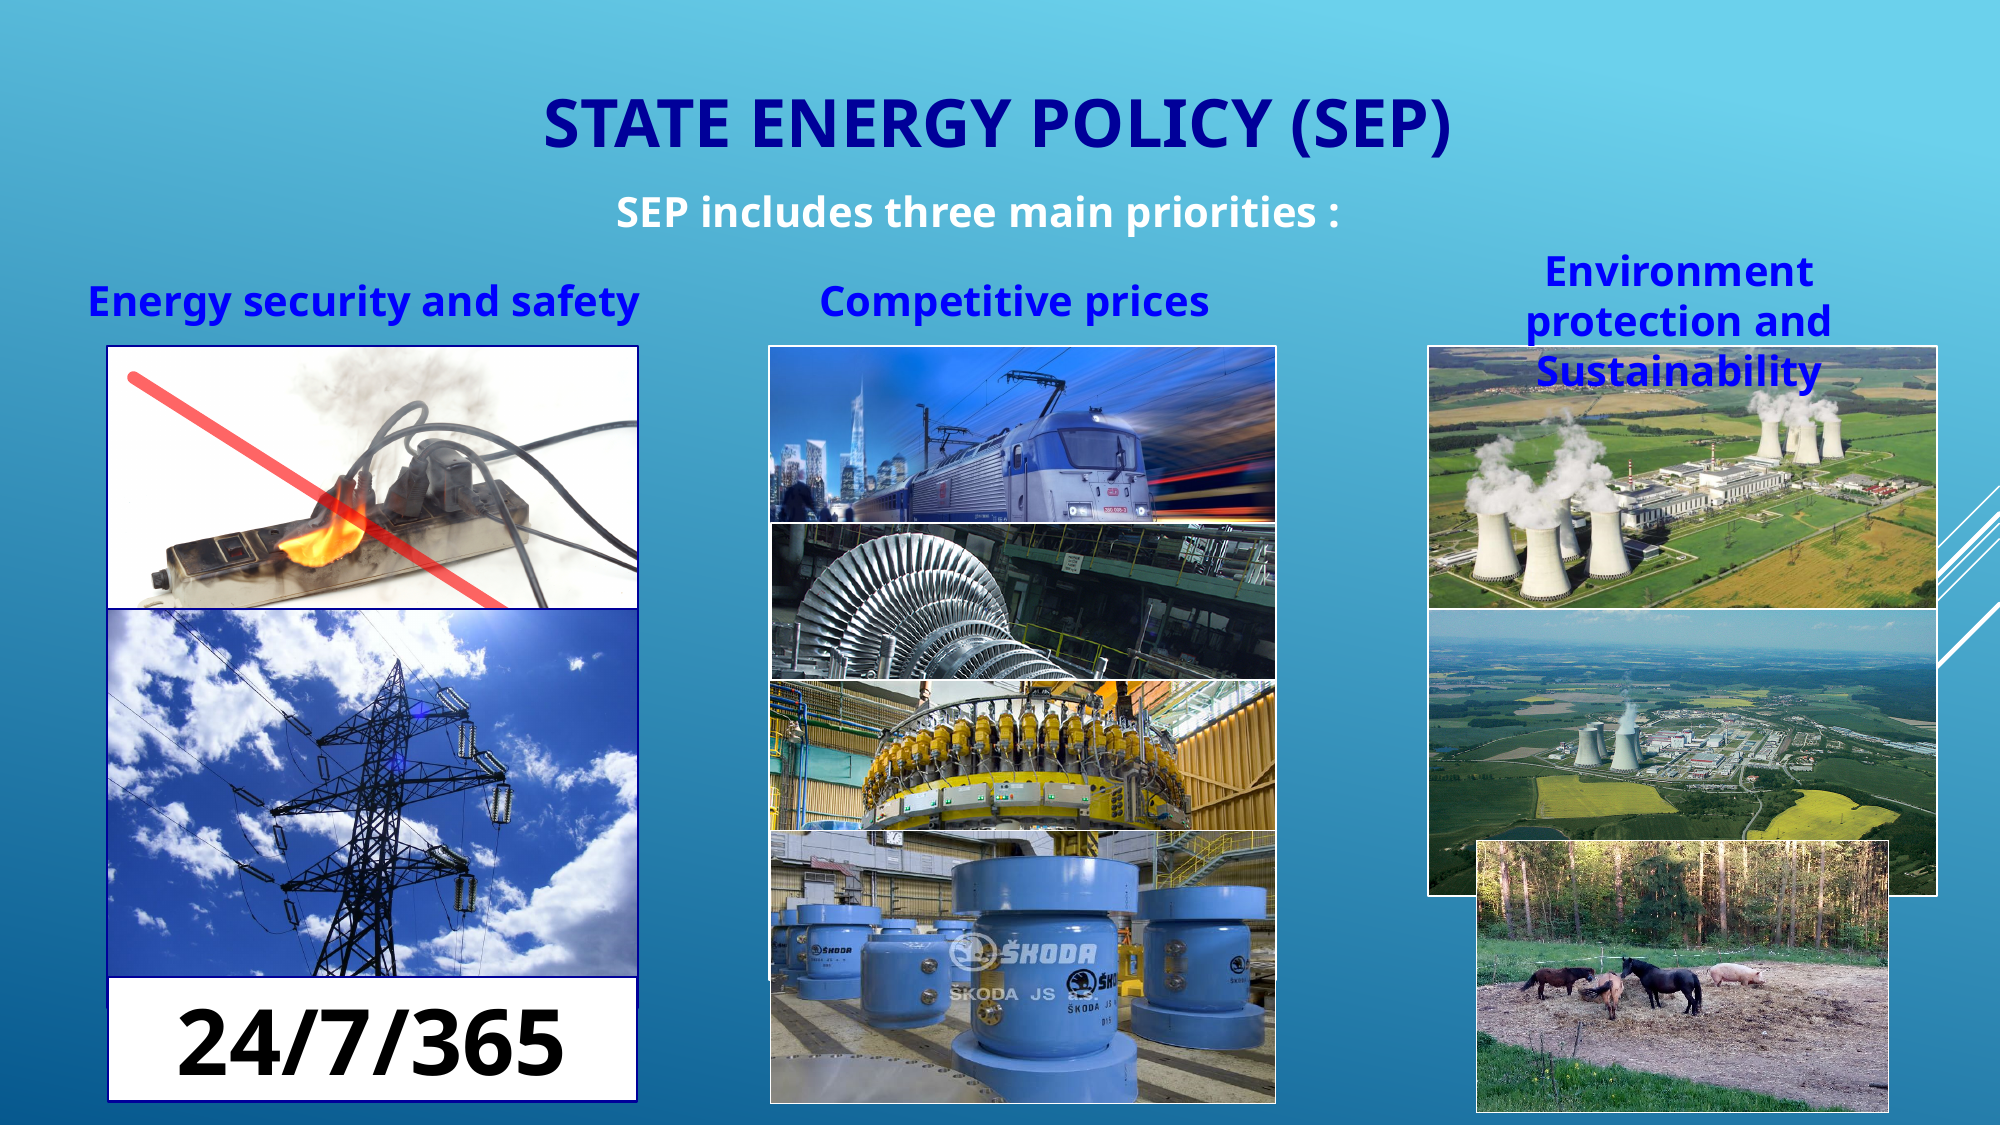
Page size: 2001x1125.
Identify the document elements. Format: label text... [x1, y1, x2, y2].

text_box Competitive prices [772, 267, 1279, 333]
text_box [133, 377, 618, 609]
title State Energy Policy (SEP) [107, 73, 1889, 162]
text_box 24/7/365 [107, 1007, 637, 1102]
picture [107, 347, 638, 1007]
picture [1428, 347, 1937, 1114]
list SEP includes three main priorities : [68, 168, 1889, 253]
text_box Energy security and safety [68, 267, 671, 333]
text_box Environment protection and Sustainability [1425, 237, 1934, 403]
picture [770, 347, 1276, 1104]
